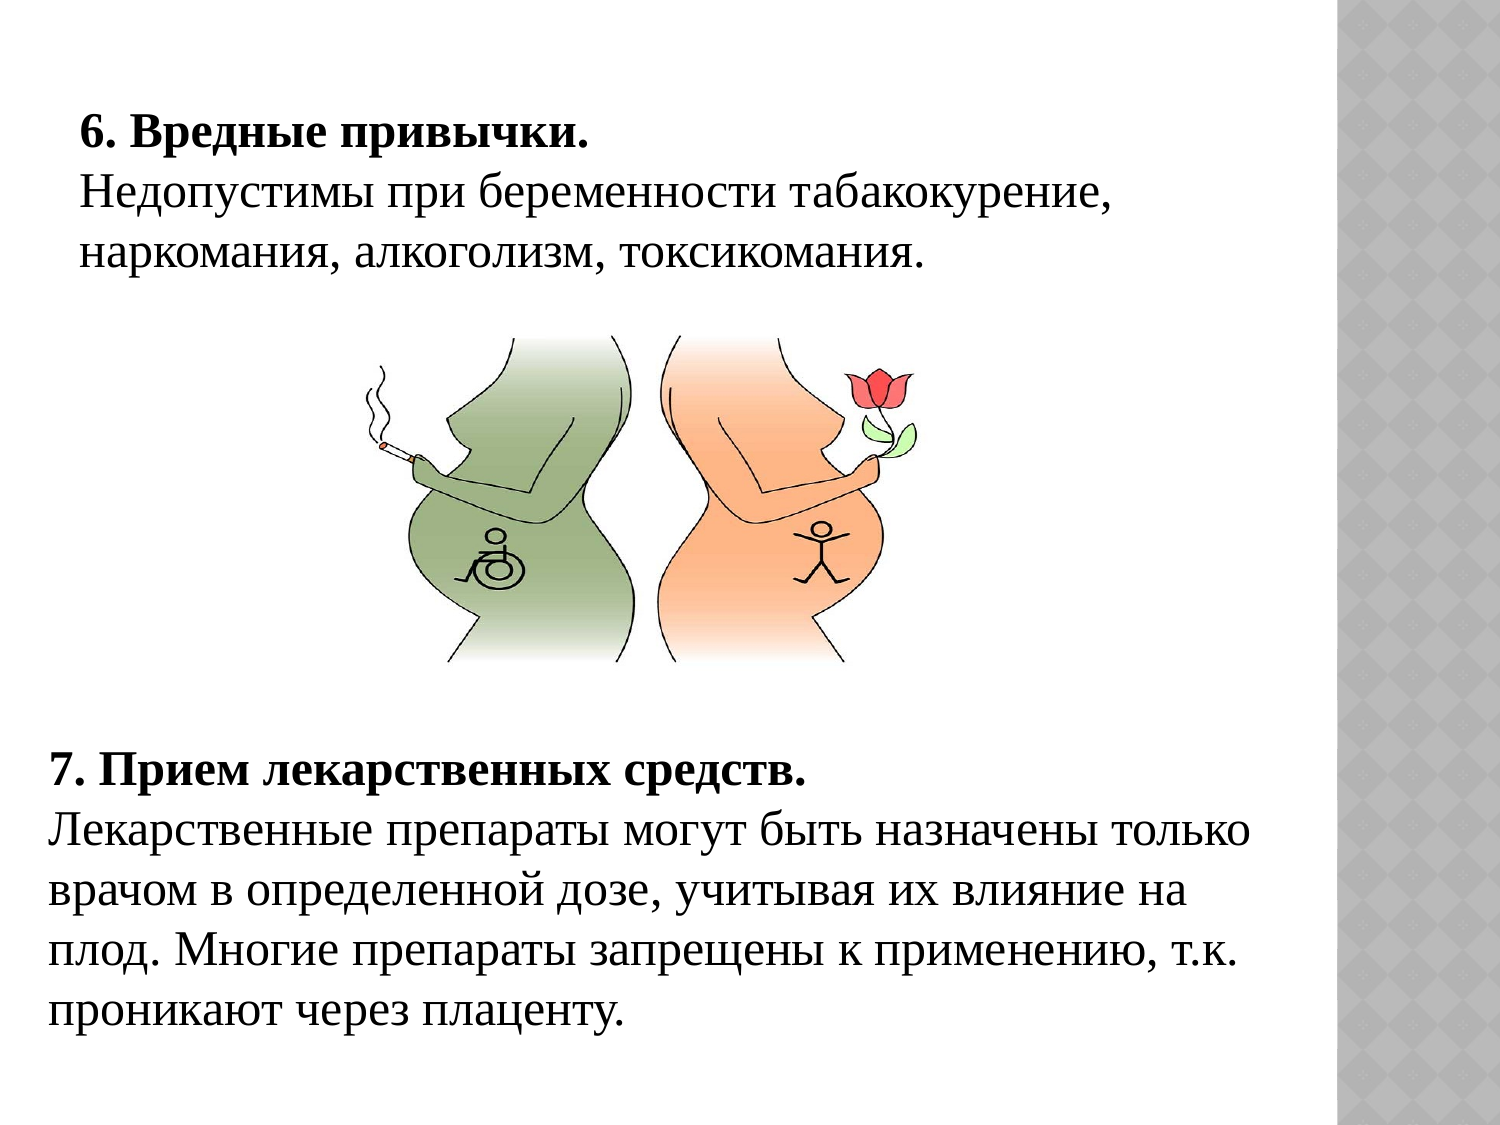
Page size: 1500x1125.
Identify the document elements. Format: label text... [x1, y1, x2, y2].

text_box 7. Прием лекарственных средств. Лекарственные препараты могут быть назначены только врачом в определенной дозе, учитывая их влияние на плод. Многие препараты запрещены к применению, т.к. проникают через плаценту. [33, 727, 1310, 1043]
text_box 6. Вредные привычки. Недопустимы при беременности табакокурение, наркомания, алкоголизм, токсикомания. [64, 89, 1306, 285]
picture [336, 301, 952, 690]
